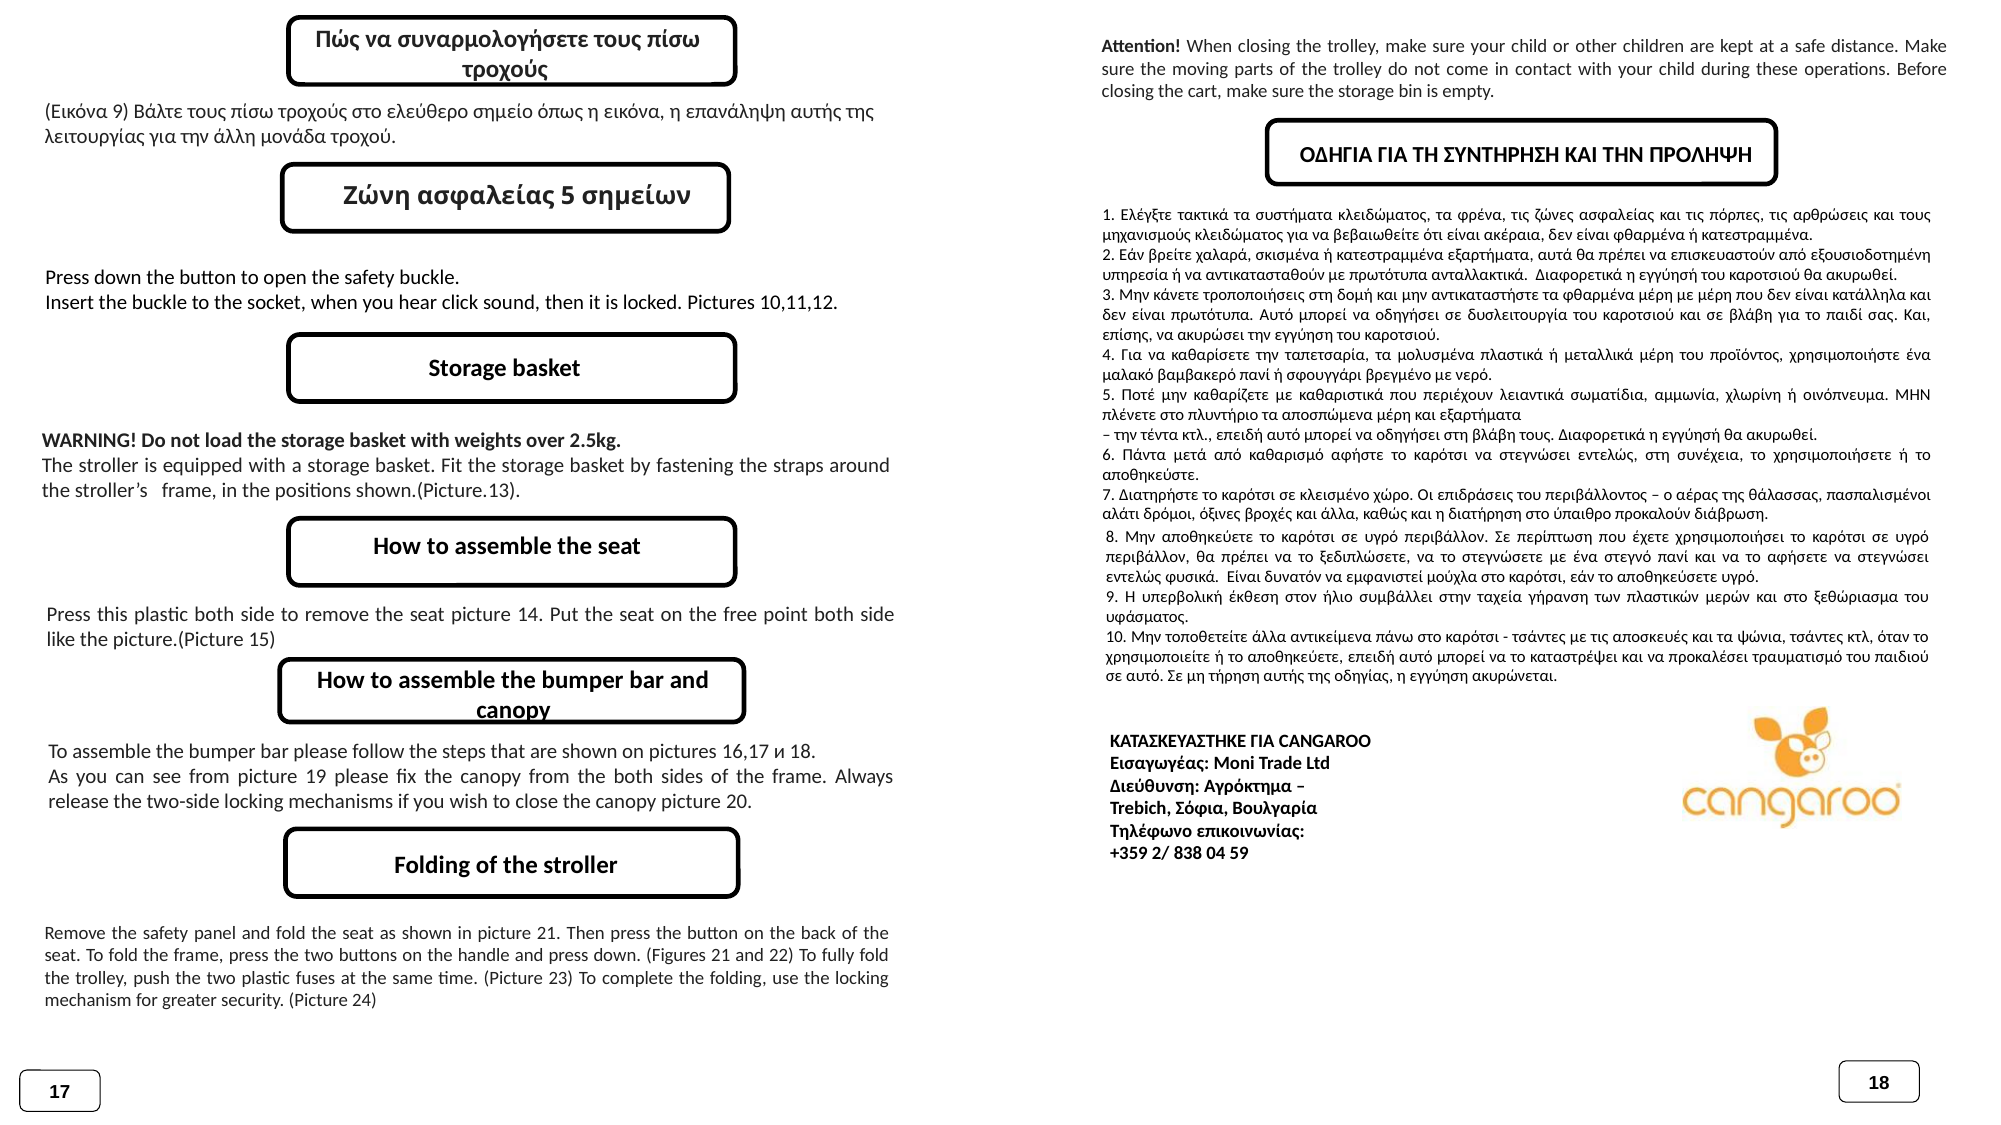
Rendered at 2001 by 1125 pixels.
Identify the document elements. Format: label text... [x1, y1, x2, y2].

text_box [287, 517, 737, 587]
text_box How to assemble the seat [328, 522, 687, 568]
text_box Attention! When closing the trolley, make sure your child or other children are kept at a safe distance. Make sure the moving parts of the trolley do not come in contact with your child during these operations. Before closing the cart, make sure the storage bin is empty. [1101, 33, 1947, 102]
text_box (Εικόνα 9) Βάλτε τους πίσω τροχούς στο ελεύθερο σημείο όπως η εικόνα, η επανάληψη αυτής της λειτουργίας για την άλλη μονάδα τροχού. [44, 97, 922, 148]
text_box [278, 658, 299, 724]
text_box ΚΑΤΑΣΚΕΥΑΣΤΗΚΕ ΓΙΑ CANGAROO Εισαγωγέας: Moni Trade Ltd Διεύθυνση: Αγρόκτημα – Trebich, Σόφια, Βουλγαρία Τηλέφωνο επικοινωνίας: +359 2/ 838 04 59 [1095, 721, 1480, 871]
text_box Folding of the stroller [379, 841, 659, 886]
text_box Πώς να συναρμολογήσετε τους πίσω τροχούς [305, 22, 712, 83]
text_box Press this plastic both side to remove the seat picture 14. Put the seat on the free point both side like the picture.(Picture 15) [46, 600, 895, 651]
text_box [287, 333, 737, 403]
text_box To assemble the bumper bar please follow the steps that are shown on pictures 16,17 и 18. As you can see from picture 19 please fix the canopy from the both sides of the frame. Always release the two-side locking mechanisms if you wish to close the canopy picture 20. [48, 737, 894, 814]
text_box WARNING! Do not load the storage basket with weights over 2.5kg. The stroller is equipped with a storage basket. Fit the storage basket by fastening the straps around the stroller’s frame, in the positions shown.(Picture.13). [41, 426, 891, 502]
text_box [284, 827, 740, 898]
picture [1682, 705, 1902, 829]
text_box Remove the safety panel and fold the seat as shown in picture 21. Then press the button on the back of the seat. To fold the frame, press the two buttons on the handle and press down. (Figures 21 and 22) To fully fold the trolley, push the two plastic fuses at the same time. (Picture 23) To complete the folding, use the locking mechanism for greater security. (Picture 24) [44, 920, 889, 1011]
text_box Press down the button to open the safety buckle. Insert the buckle to the socket, when you hear click sound, then it is locked. Pictures 10,11,12. [45, 263, 895, 314]
text_box How to assemble the bumper bar and canopy [299, 656, 728, 732]
text_box [281, 163, 730, 233]
text_box [1266, 119, 1778, 186]
text_box [728, 658, 746, 724]
text_box ΟΔΗΓΙΑ ΓΙΑ ΤΗ ΣΥΝΤΗΡΗΣΗ ΚΑΙ ΤΗΝ ΠΡΟΛΗΨΗ [1285, 132, 1774, 175]
text_box [287, 16, 737, 86]
text_box 1. Ελέγξτε τακτικά τα συστήματα κλειδώματος, τα φρένα, τις ζώνες ασφαλείας και τις πόρπες, τις αρθρώσεις και τους μηχανισμούς κλειδώματος για να βεβαιωθείτε ότι είναι ακέραια, δεν είναι φθαρμένα ή κατεστραμμένα. 2. Εάν βρείτε χαλαρά, σκισμένα ή κατεστραμμένα εξαρτήματα, αυτά θα πρέπει να επισκευαστούν από εξουσιοδοτημένη υπηρεσία ή να αντικατασταθούν με πρωτότυπα ανταλλακτικά. Διαφορετικά η εγγύησή του καροτσιού θα ακυρωθεί. 3. Μην κάνετε τροποποιήσεις στη δομή και μην αντικαταστήστε τα φθαρμένα μέρη με μέρη που δεν είναι κατάλληλα και δεν είναι πρωτότυπα. Αυτό μπορεί να οδηγήσει σε δυσλειτουργία του καροτσιού και σε βλάβη για το παιδί σας. Και, επίσης, να ακυρώσει την εγγύηση του καροτσιού. 4. Για να καθαρίσετε την ταπετσαρία, τα μολυσμένα πλαστικά ή μεταλλικά μέρη του προϊόντος, χρησιμοποιήστε ένα μαλακό βαμβακερό πανί ή σφουγγάρι βρεγμένο με νερό. 5. Ποτέ μην καθαρίζετε με καθαριστικά που περιέχουν λειαντικά σωματίδια, αμμωνία, χλωρίνη ή οινόπνευμα. ΜΗΝ πλένετε στο πλυντήριο τα αποσπώμενα μέρη και εξαρτήματα – την τέντα κτλ., επειδή αυτό μπορεί να οδηγήσει στη βλάβη τους. Διαφορετικά η εγγύησή θα ακυρωθεί. 6. Πάντα μετά από καθαρισμό αφήστε το καρότσι να στεγνώσει εντελώς, στη συνέχεια, το χρησιμοποιήσετε ή το αποθηκεύστε. 7. Διατηρήστε το καρότσι σε κλεισμένο χώρο. Οι επιδράσεις του περιβάλλοντος – ο αέρας της θάλασσας, πασπαλισμένοι αλάτι δρόμοι, όξινες βροχές και άλλα, καθώς και η διατήρηση στο ύπαιθρο προκαλούν διάβρωση. [1087, 196, 1948, 551]
text_box Ζώνη ασφαλείας 5 σημείων [328, 172, 707, 217]
text_box 8. Μην αποθηκεύετε το καρότσι σε υγρό περιβάλλον. Σε περίπτωση που έχετε χρησιμοποιήσει το καρότσι σε υγρό περιβάλλον, θα πρέπει να το ξεδιπλώσετε, να το στεγνώσετε με ένα στεγνό πανί και να το αφήσετε να στεγνώσει εντελώς φυσικά. Είναι δυνατόν να εμφανιστεί μούχλα στο καρότσι, εάν το αποθηκεύσετε υγρό. 9. Η υπερβολική έκθεση στον ήλιο συμβάλλει στην ταχεία γήρανση των πλαστικών μερών και στο ξεθώριασμα του υφάσματος. 10. Μην τοποθετείτε άλλα αντικείμενα πάνω στο καρότσι - τσάντες με τις αποσκευές και τα ψώνια, τσάντες κτλ, όταν το χρησιμοποιείτε ή το αποθηκεύετε, επειδή αυτό μπορεί να το καταστρέψει και να προκαλέσει τραυματισμό του παιδιού σε αυτό. Σε μη τήρηση αυτής της οδηγίας, η εγγύηση ακυρώνεται. [1090, 518, 1946, 693]
text_box Storage basket [413, 344, 596, 389]
text_box 17 [19, 1070, 101, 1112]
text_box 18 [1839, 1060, 1920, 1103]
